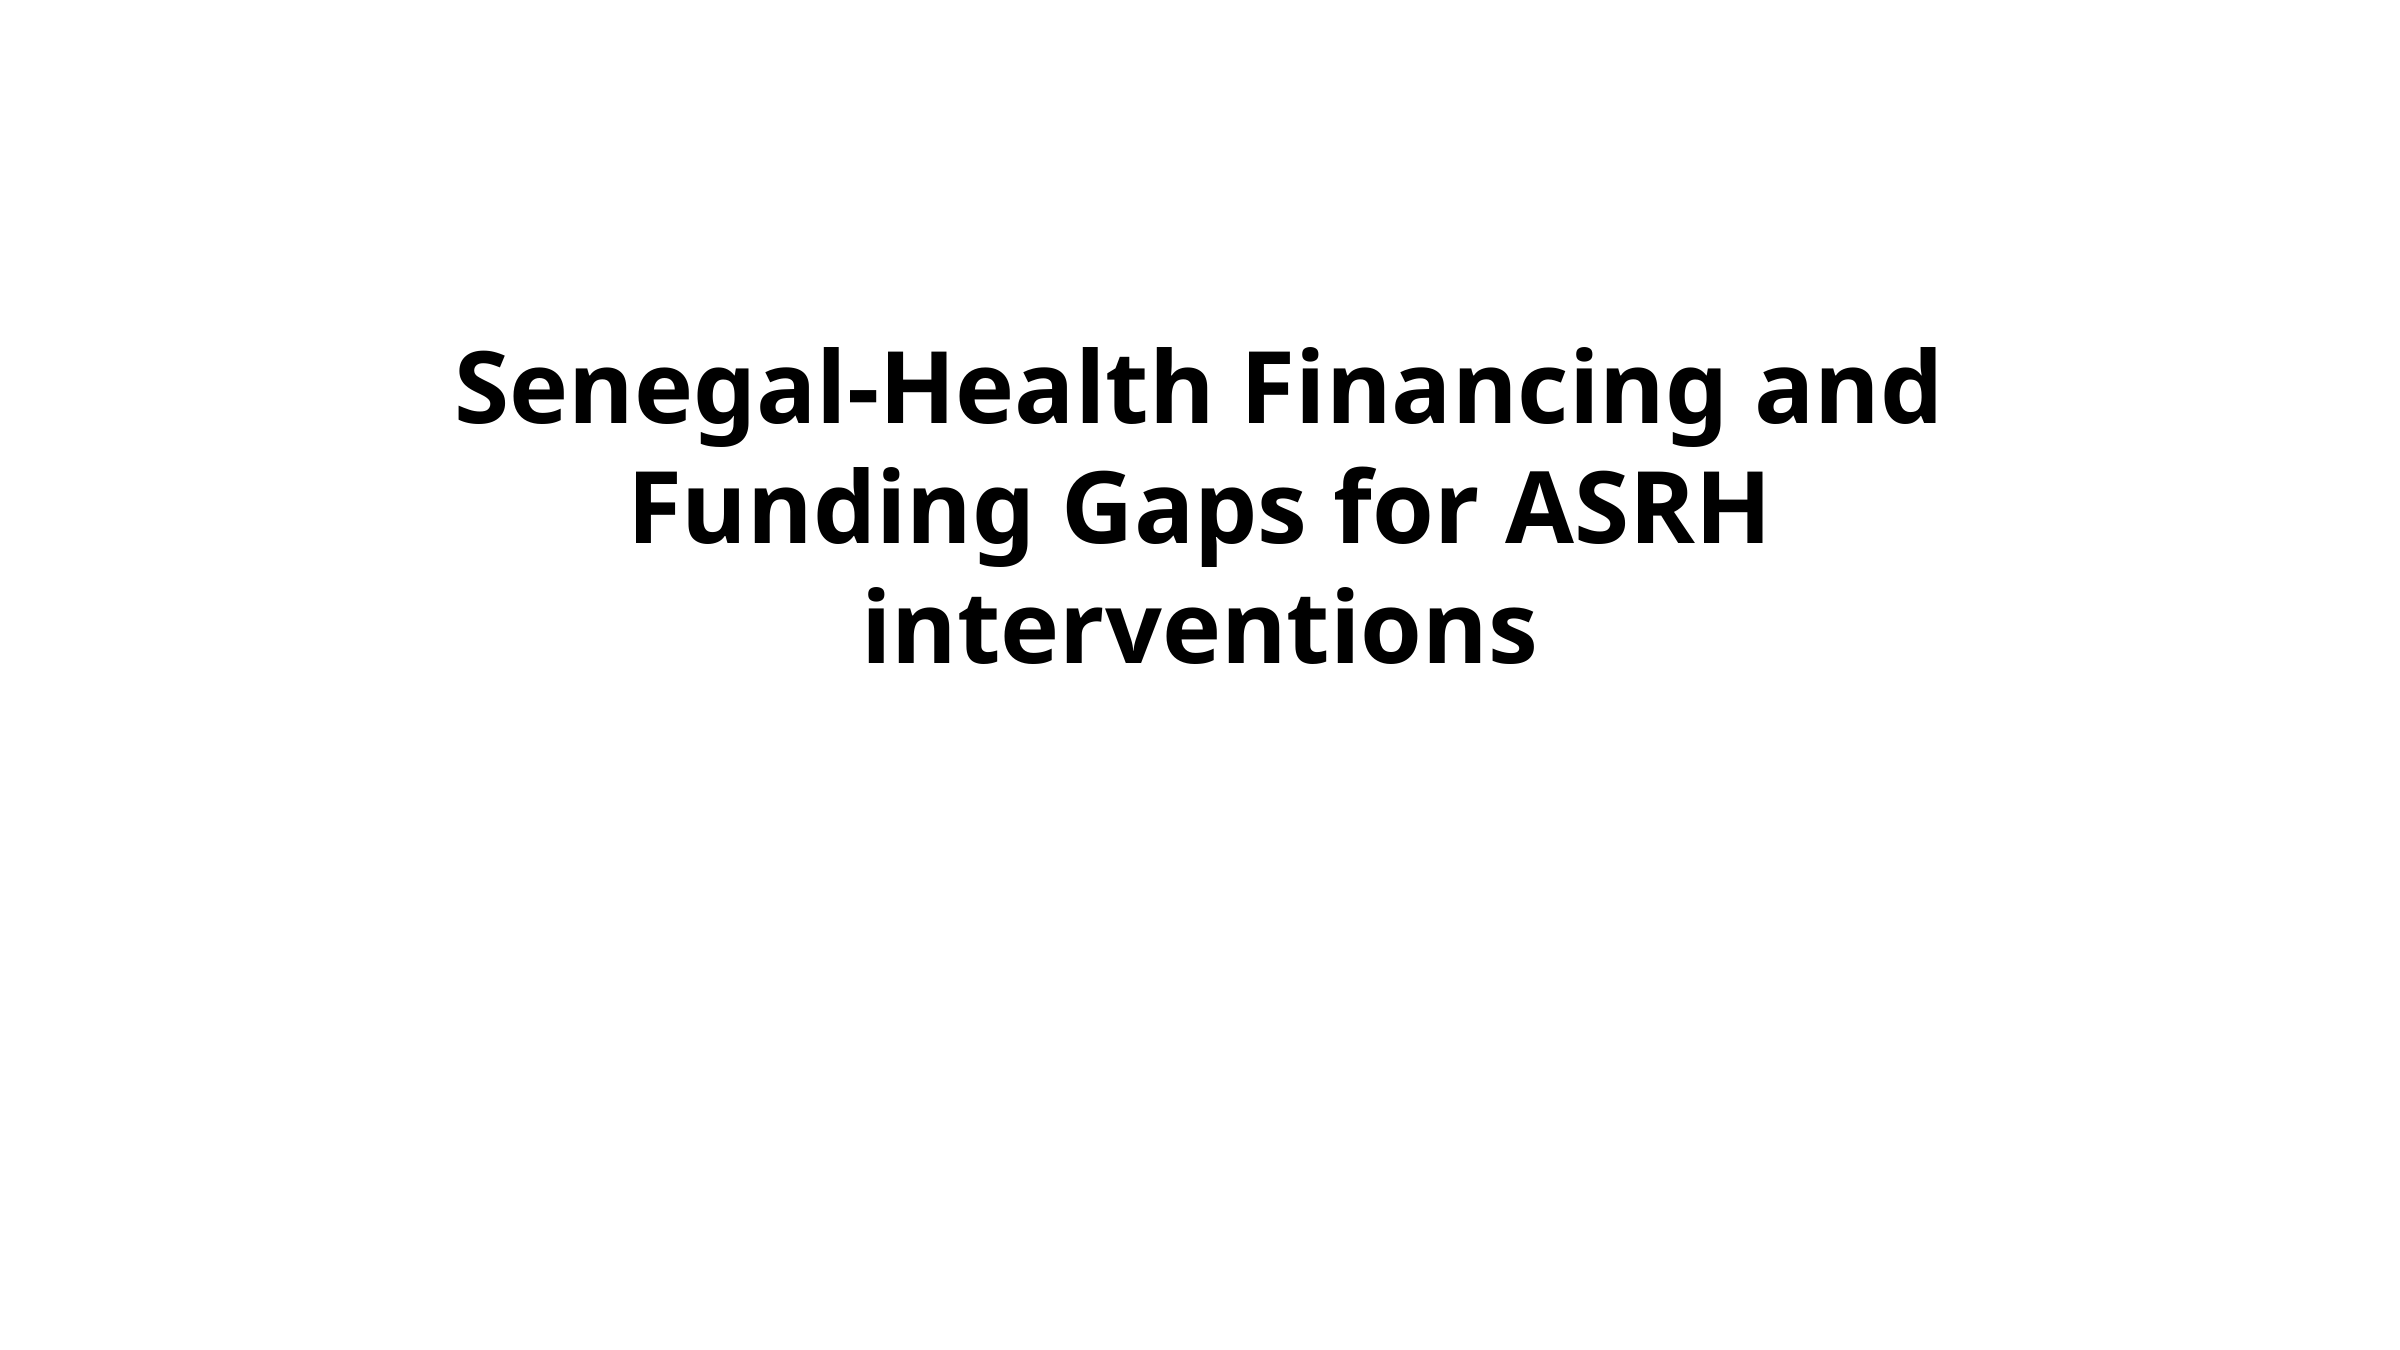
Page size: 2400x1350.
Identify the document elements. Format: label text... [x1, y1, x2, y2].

title Senegal-Health Financing and Funding Gaps for ASRH interventions [300, 220, 2100, 691]
